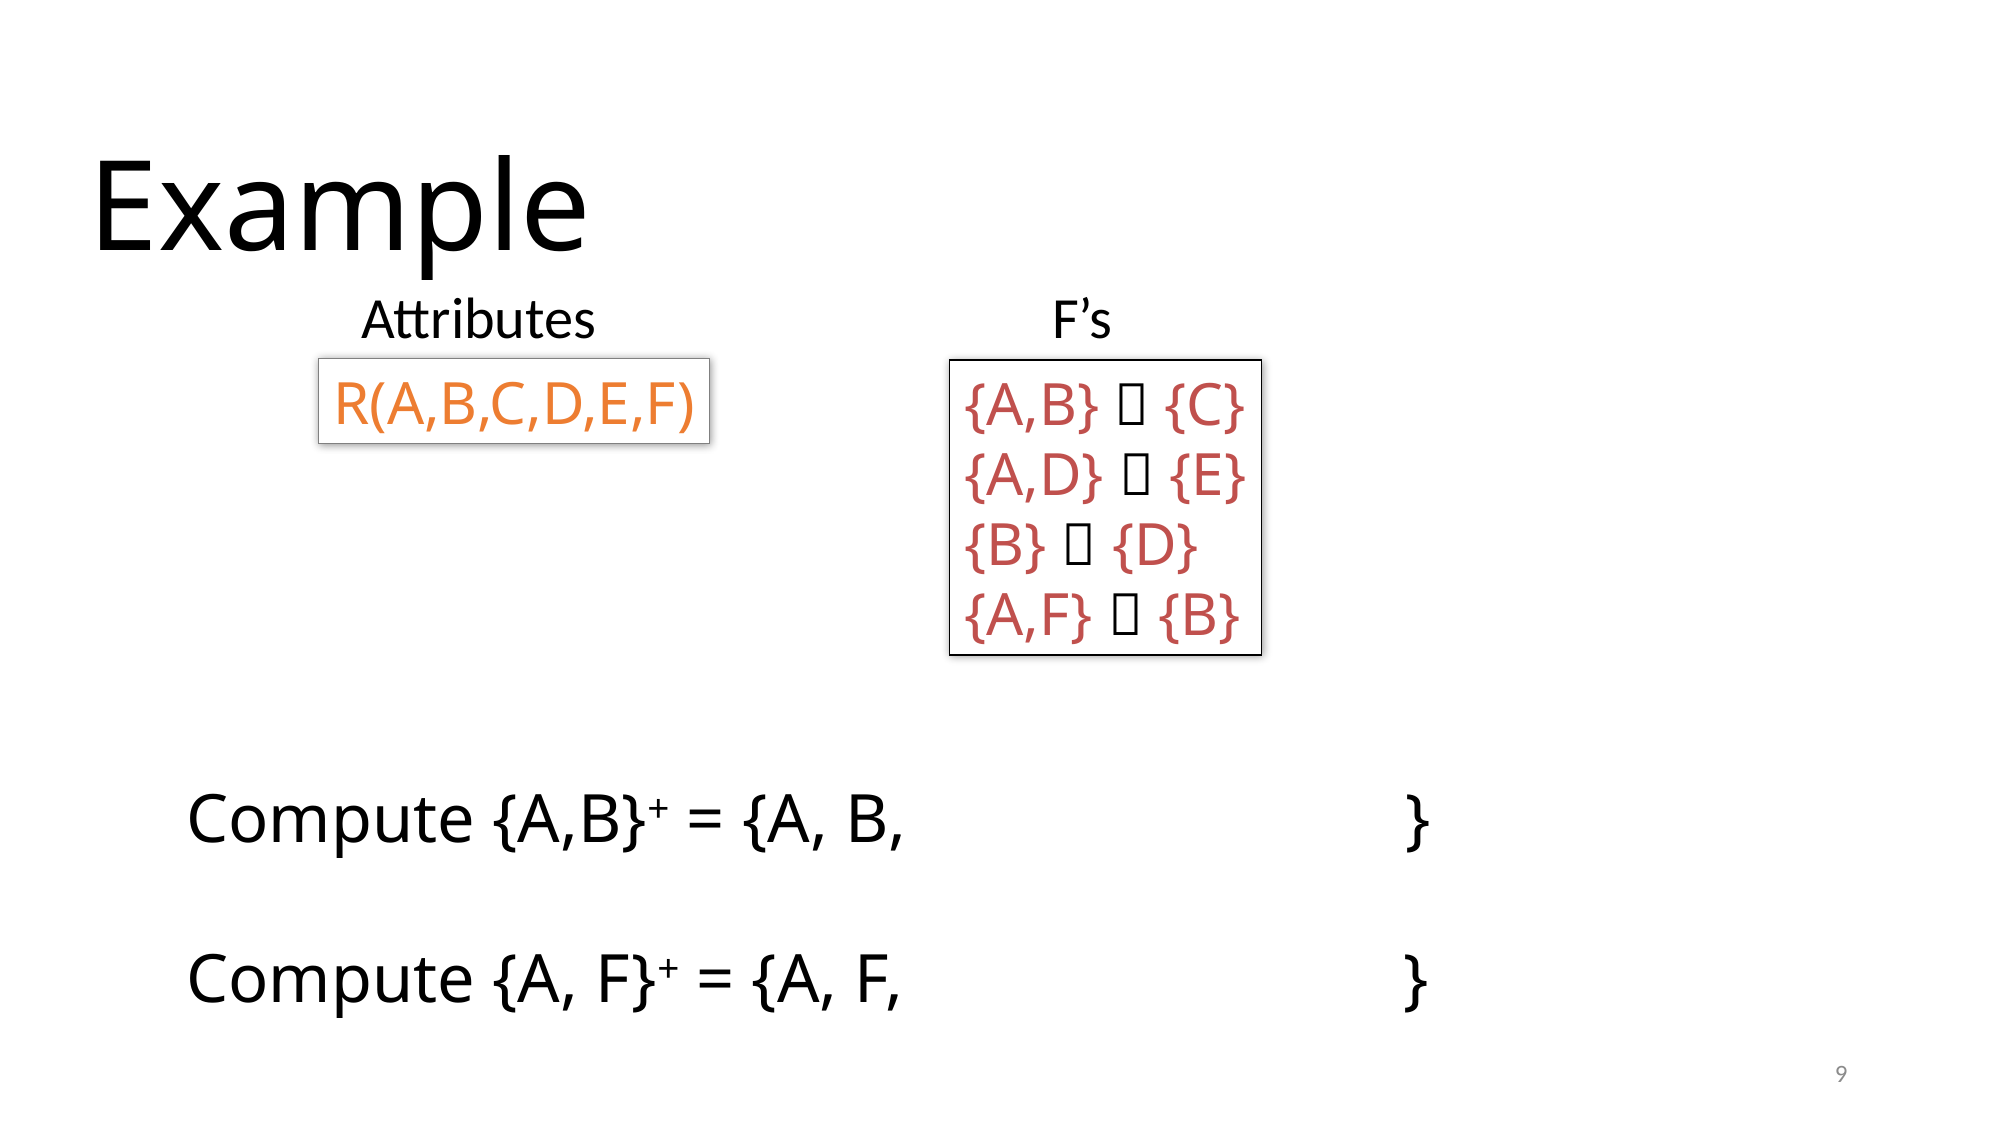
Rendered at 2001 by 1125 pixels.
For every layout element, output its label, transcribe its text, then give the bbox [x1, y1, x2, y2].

text_box Compute {A,B}+ = {A, B, } Compute {A, F}+ = {A, F, } [171, 768, 1447, 1024]
text_box F’s [1037, 272, 1128, 358]
text_box Attributes [346, 272, 611, 358]
title Example [73, 116, 1799, 286]
slide_number 9 [1412, 1042, 1863, 1103]
text_box {A,B}  {C} {A,D}  {E} {B}  {D} {A,F}  {B} [949, 360, 1262, 655]
text_box R(A,B,C,D,E,F) [318, 358, 710, 444]
